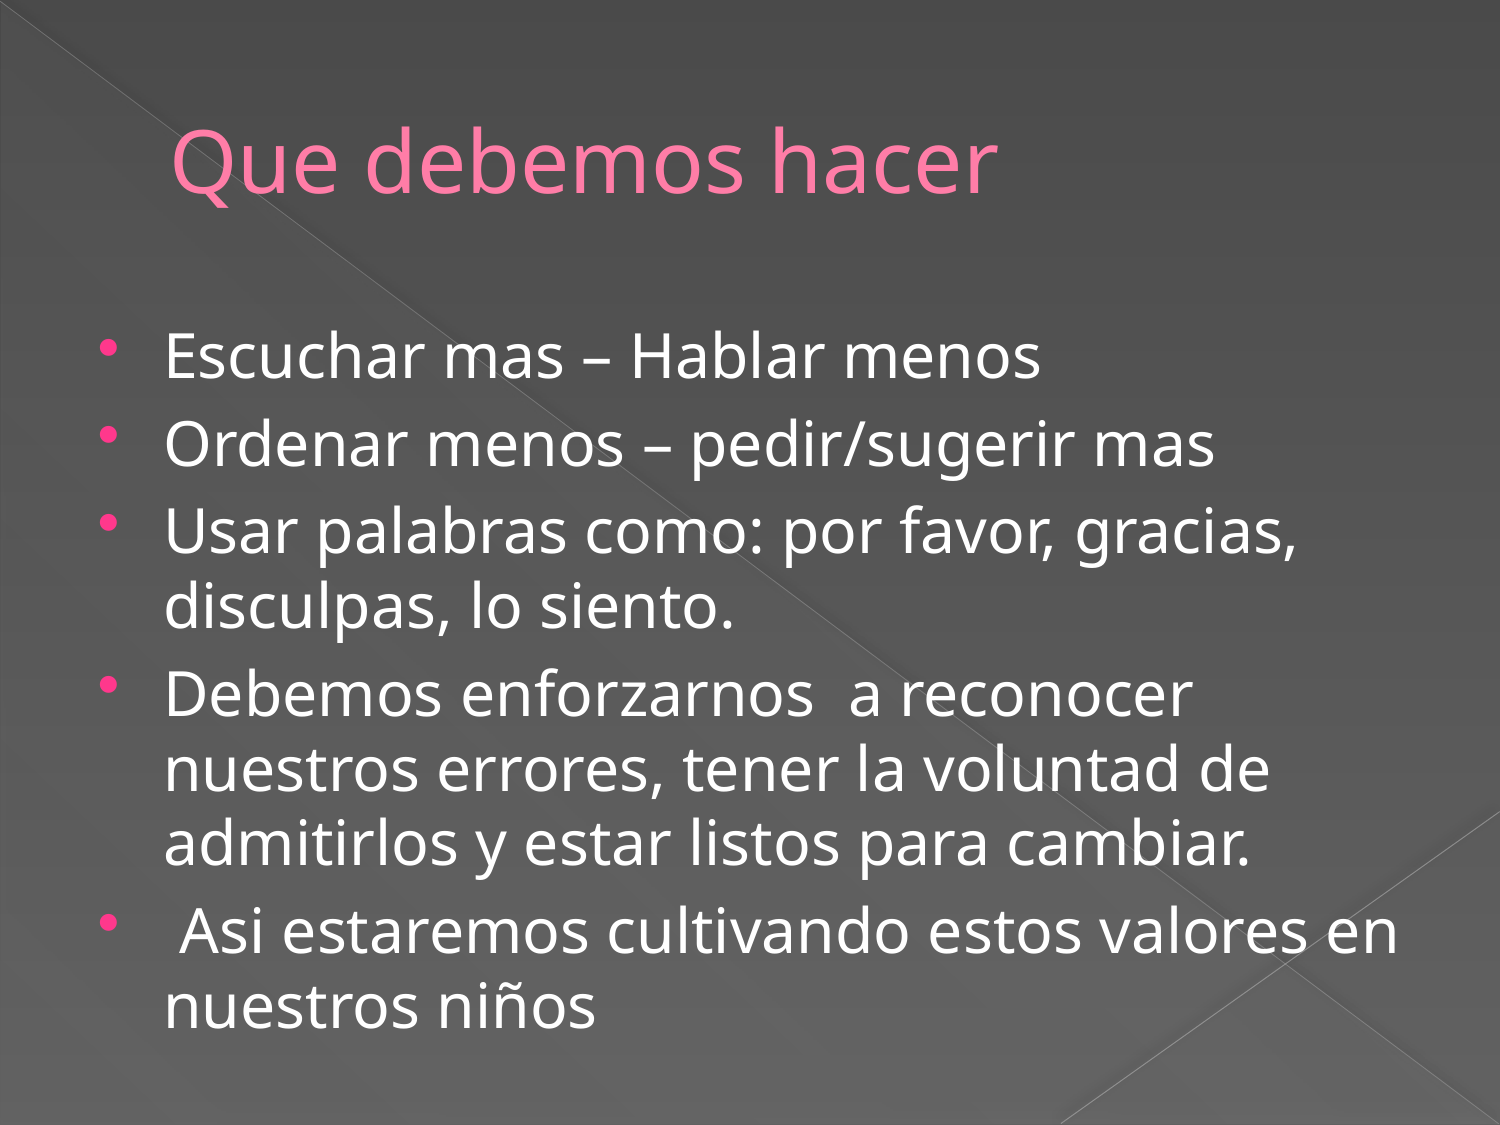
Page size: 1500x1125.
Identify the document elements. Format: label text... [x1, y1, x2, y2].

title Que debemos hacer [75, 43, 1425, 274]
list Escuchar mas – Hablar menos Ordenar menos – pedir/sugerir mas Usar palabras como: por favor, gracias, disculpas, lo siento. Debemos enforzarnos a reconocer nuestros errores, tener la voluntad de admitirlos y estar listos para cambiar. Asi estaremos cultivando estos valores en nuestros niños [75, 308, 1425, 1059]
